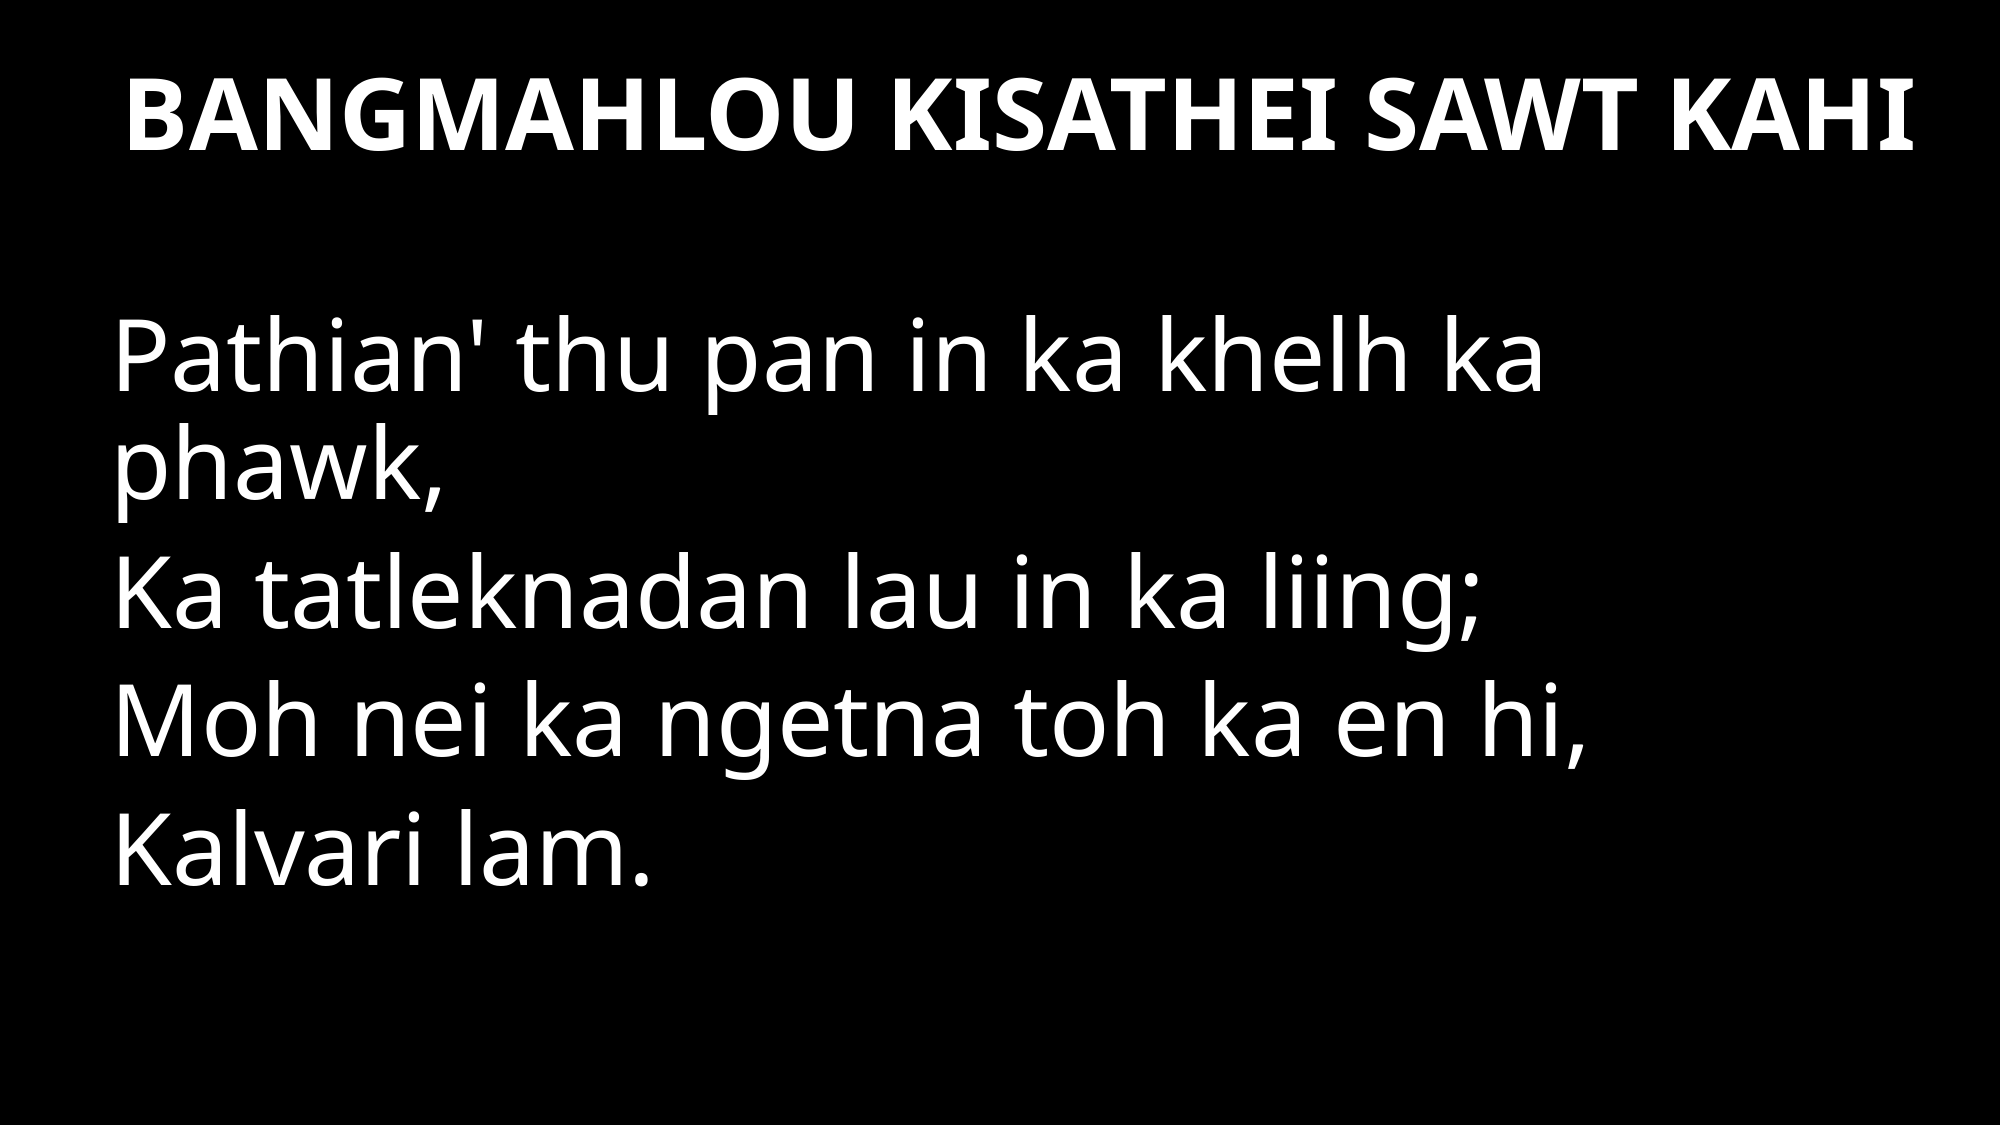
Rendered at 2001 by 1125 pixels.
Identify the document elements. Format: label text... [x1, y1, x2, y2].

text_box BANGMAHLOU KISATHEI SAWT KAHI [63, 42, 1975, 178]
subtitle Pathian' thu pan in ka khelh ka phawk, Ka tatleknadan lau in ka liing; Moh nei ka ngetna toh ka en hi, Kalvari lam. [95, 273, 1913, 940]
